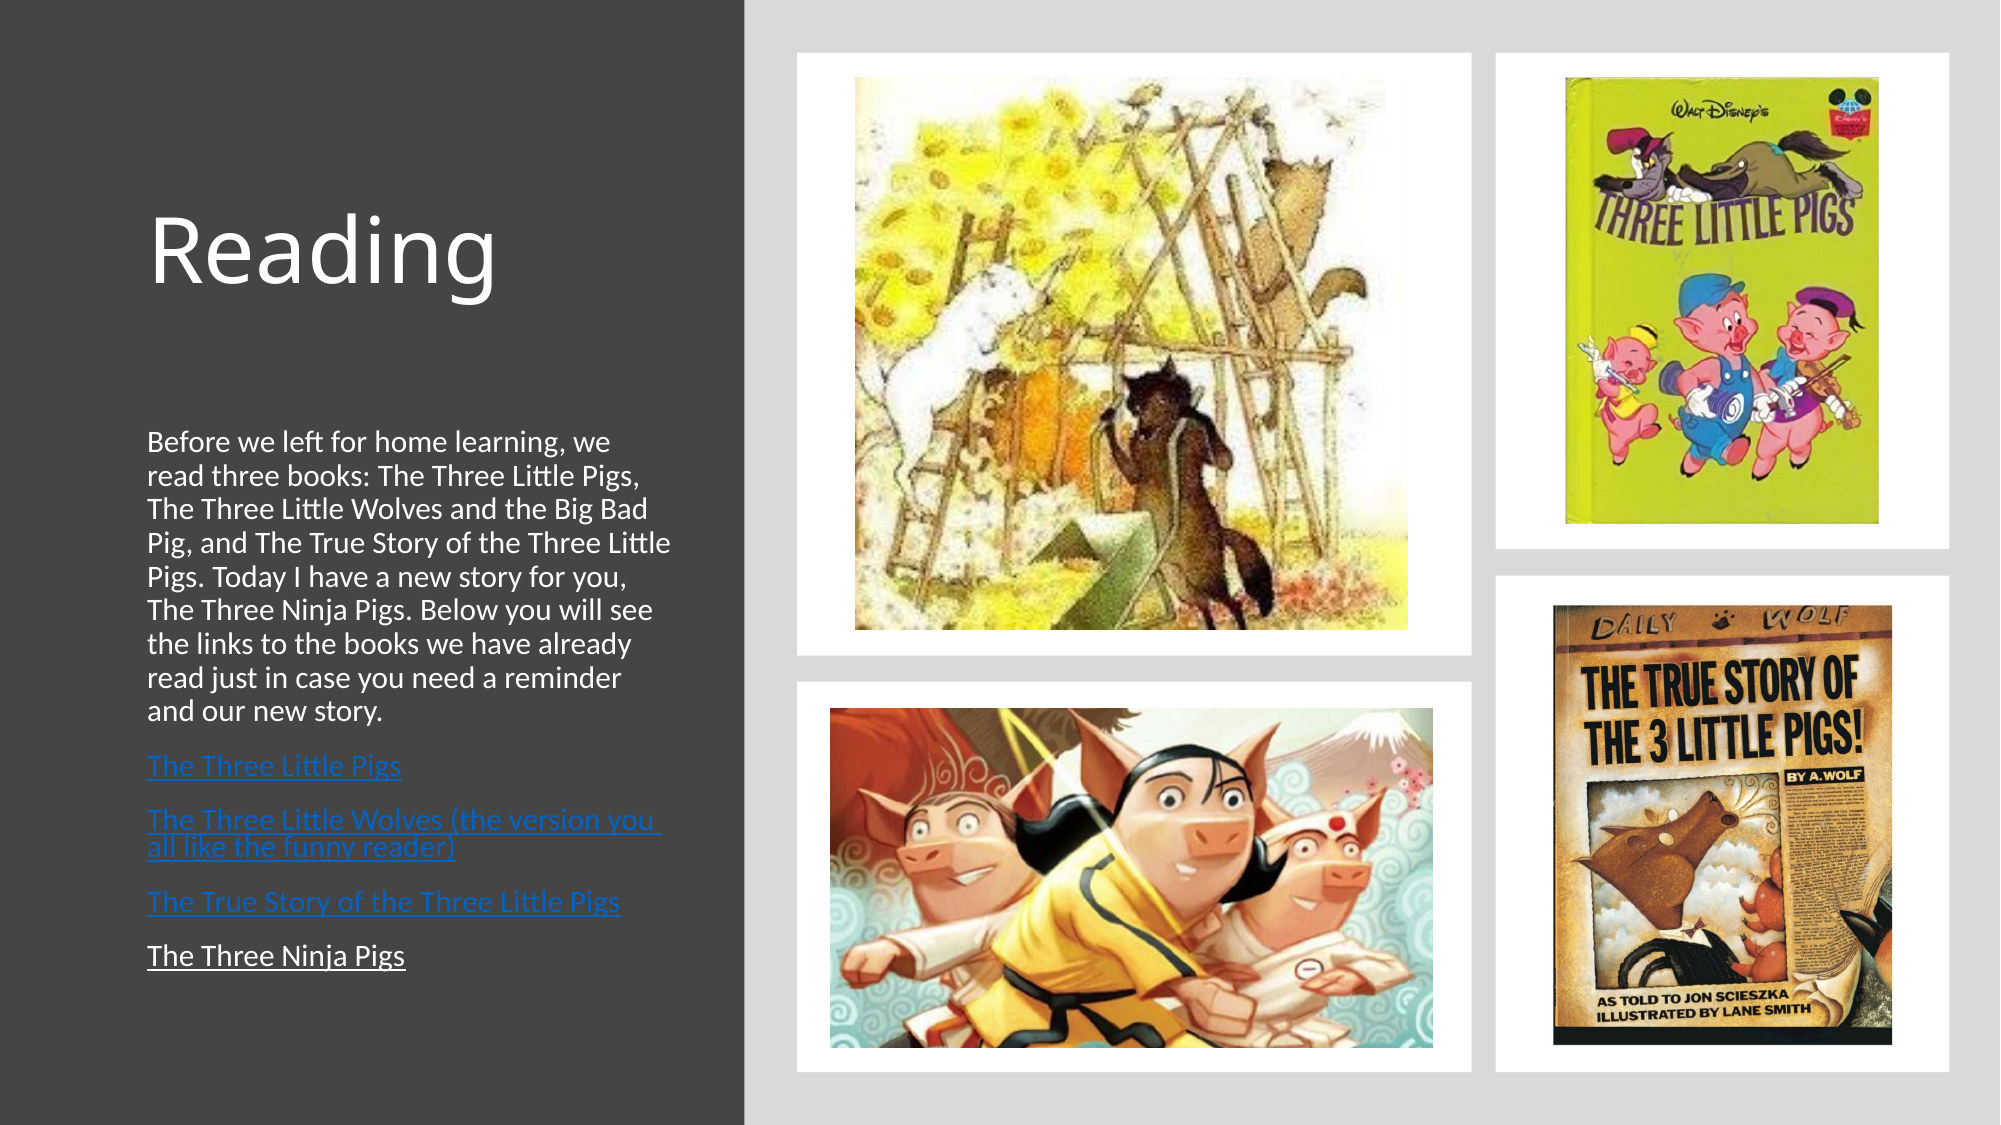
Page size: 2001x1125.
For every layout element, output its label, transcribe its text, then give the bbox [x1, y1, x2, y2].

picture [1550, 601, 1895, 1048]
text_box [1495, 52, 1950, 550]
text_box [743, 0, 2000, 1125]
text_box [796, 52, 1473, 657]
picture [1565, 77, 1879, 524]
text_box [1495, 575, 1950, 1073]
text_box [796, 681, 1473, 1073]
list Before we left for home learning, we read three books: The Three Little Pigs, The Three Little Wolves and the Big Bad Pig, and The True Story of the Three Little Pigs. Today I have a new story for you, The Three Ninja Pigs. Below you will see the links to the books we have already read just in case you need a reminder and our new story. The Three Little Pigs The Three Little Wolves (the version you all like the funny reader) The True Story of the Three Little Pigs The Three Ninja Pigs [131, 418, 688, 1014]
title Reading [131, 118, 688, 389]
picture [855, 77, 1408, 630]
picture [830, 708, 1433, 1048]
